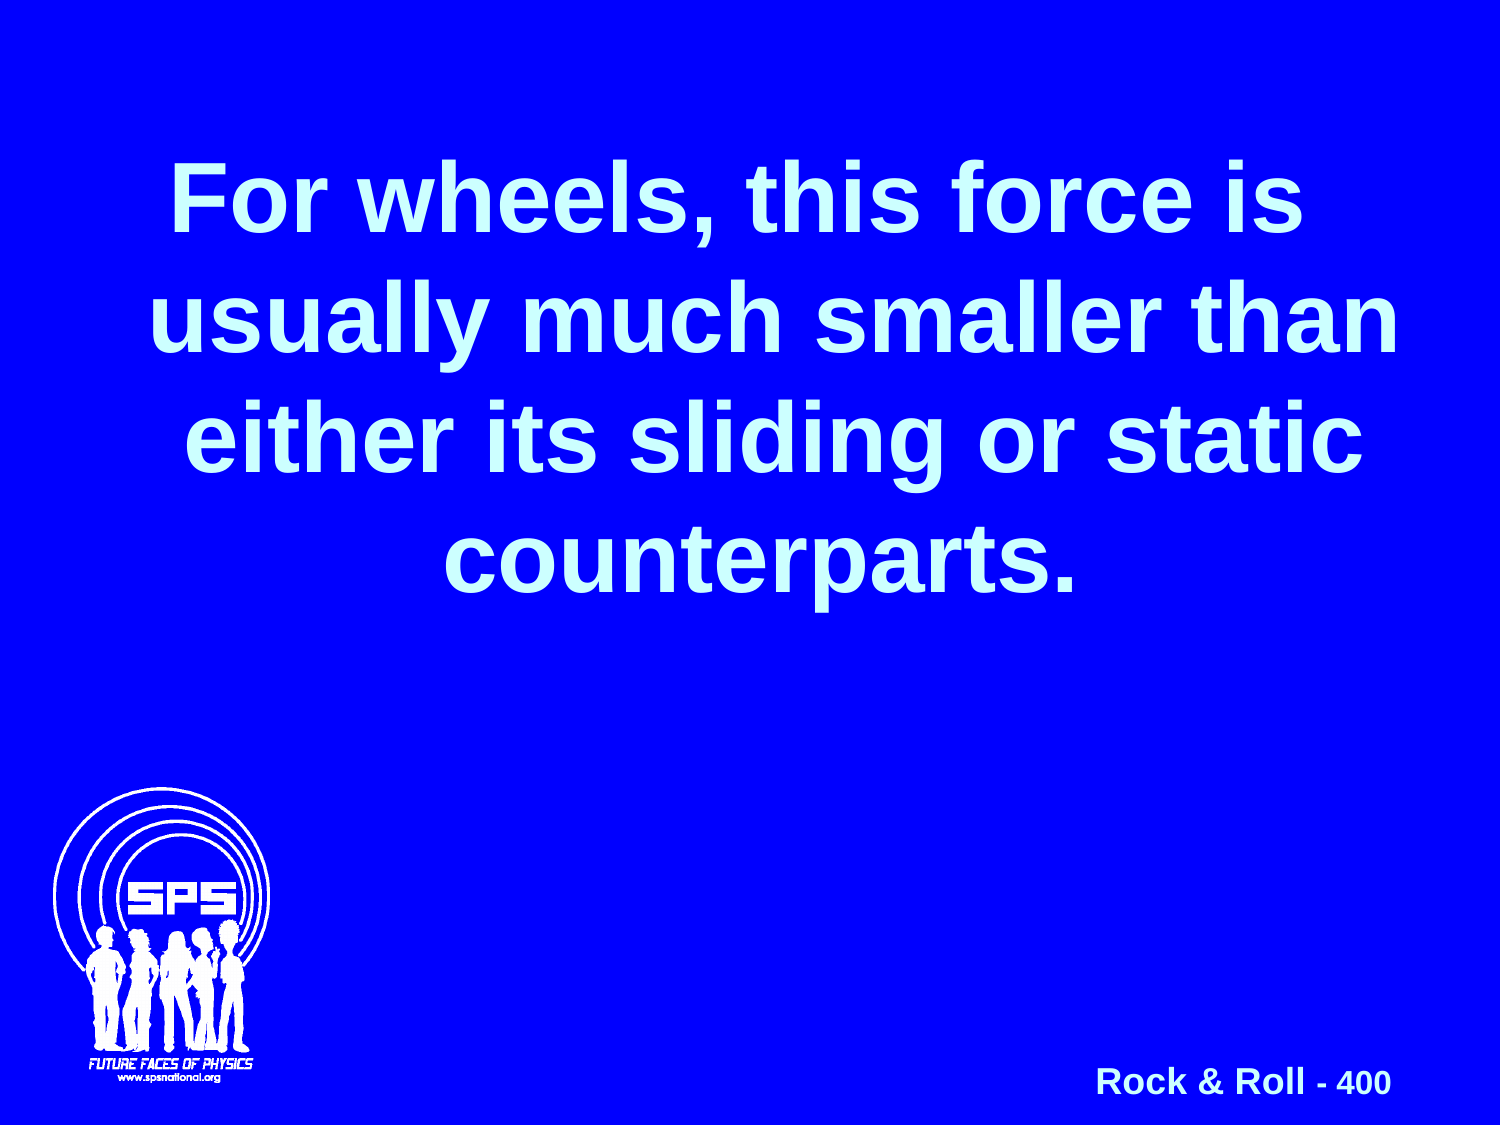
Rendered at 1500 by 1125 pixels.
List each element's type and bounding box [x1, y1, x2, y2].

text_box [0, 0, 1500, 1125]
picture [49, 787, 273, 1083]
